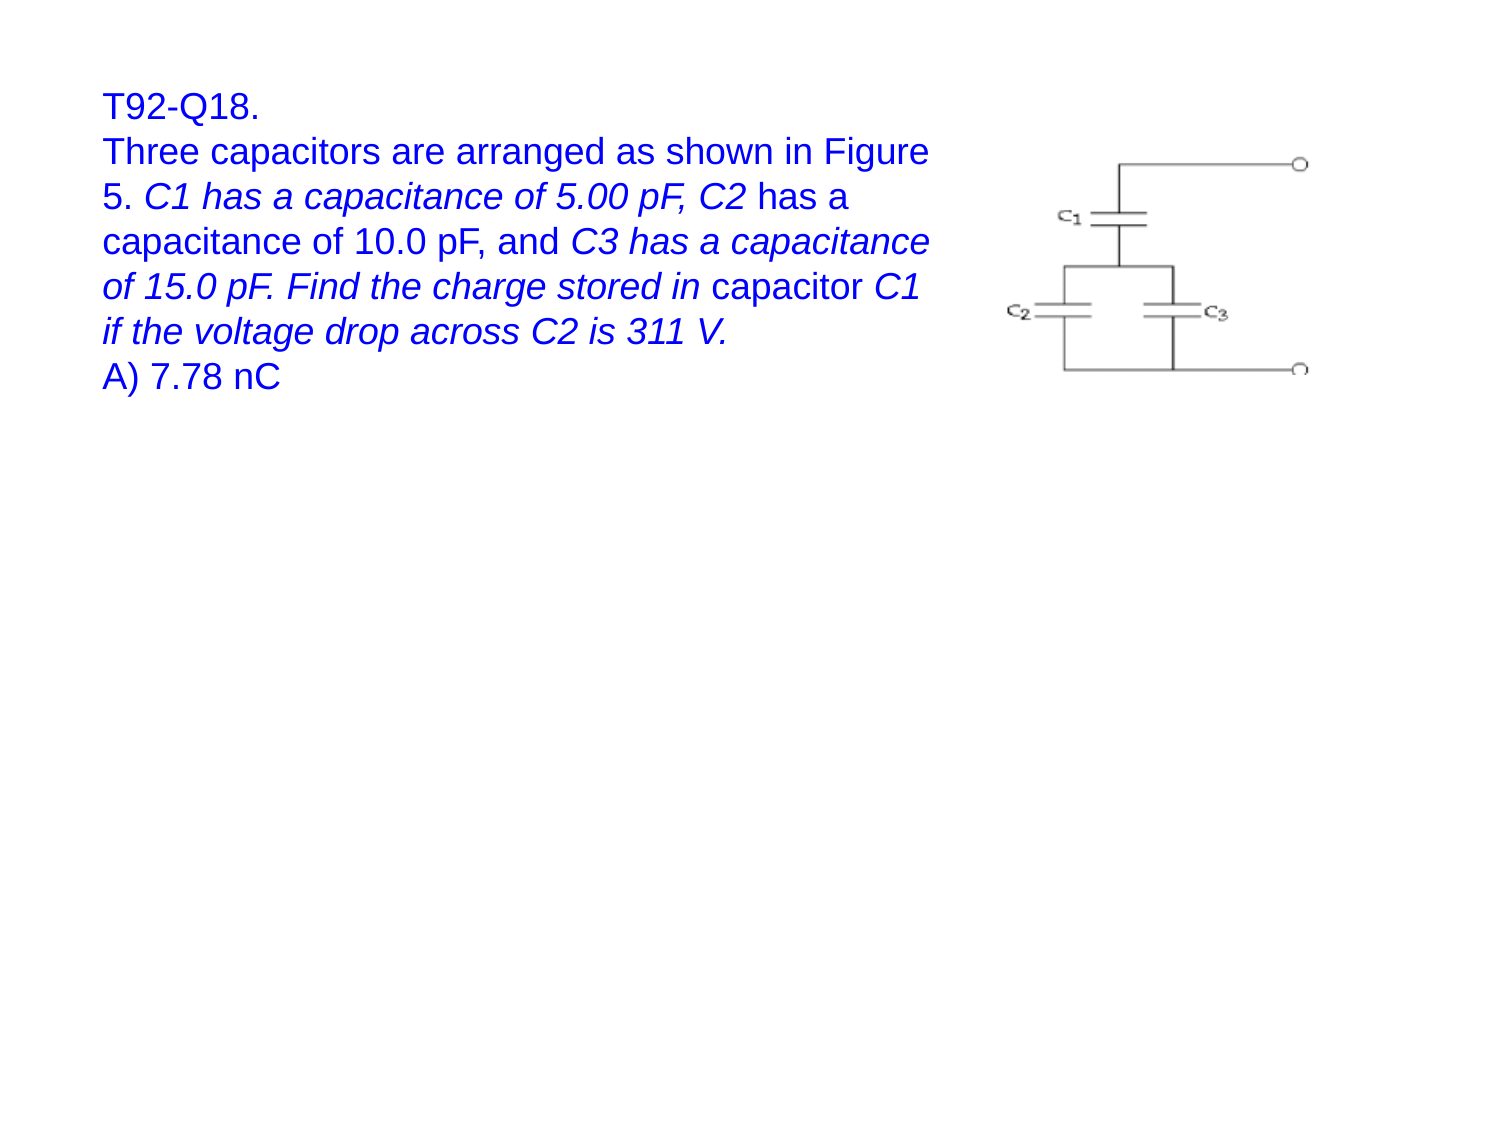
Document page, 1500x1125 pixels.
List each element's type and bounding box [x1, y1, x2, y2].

text_box [87, 74, 1441, 409]
